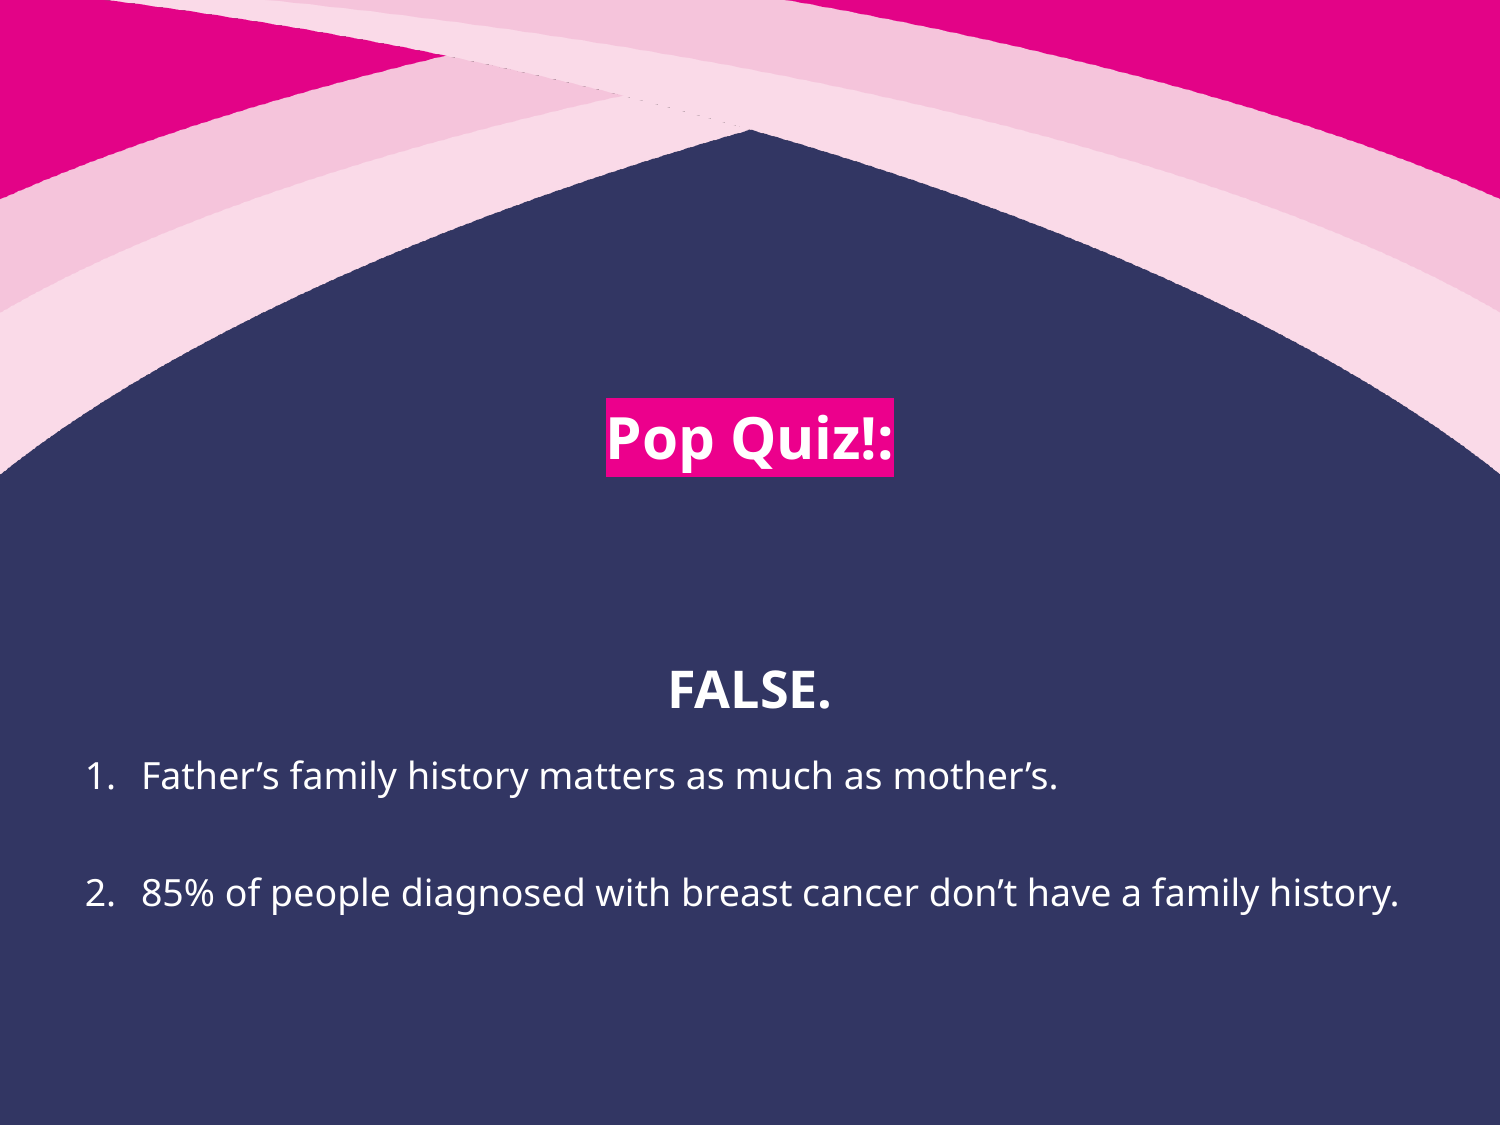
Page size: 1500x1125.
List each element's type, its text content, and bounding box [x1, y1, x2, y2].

list FALSE. Father’s family history matters as much as mother’s. 85% of people diagnosed with breast cancer don’t have a family history. [51, 776, 1449, 1000]
picture [0, 0, 1500, 766]
